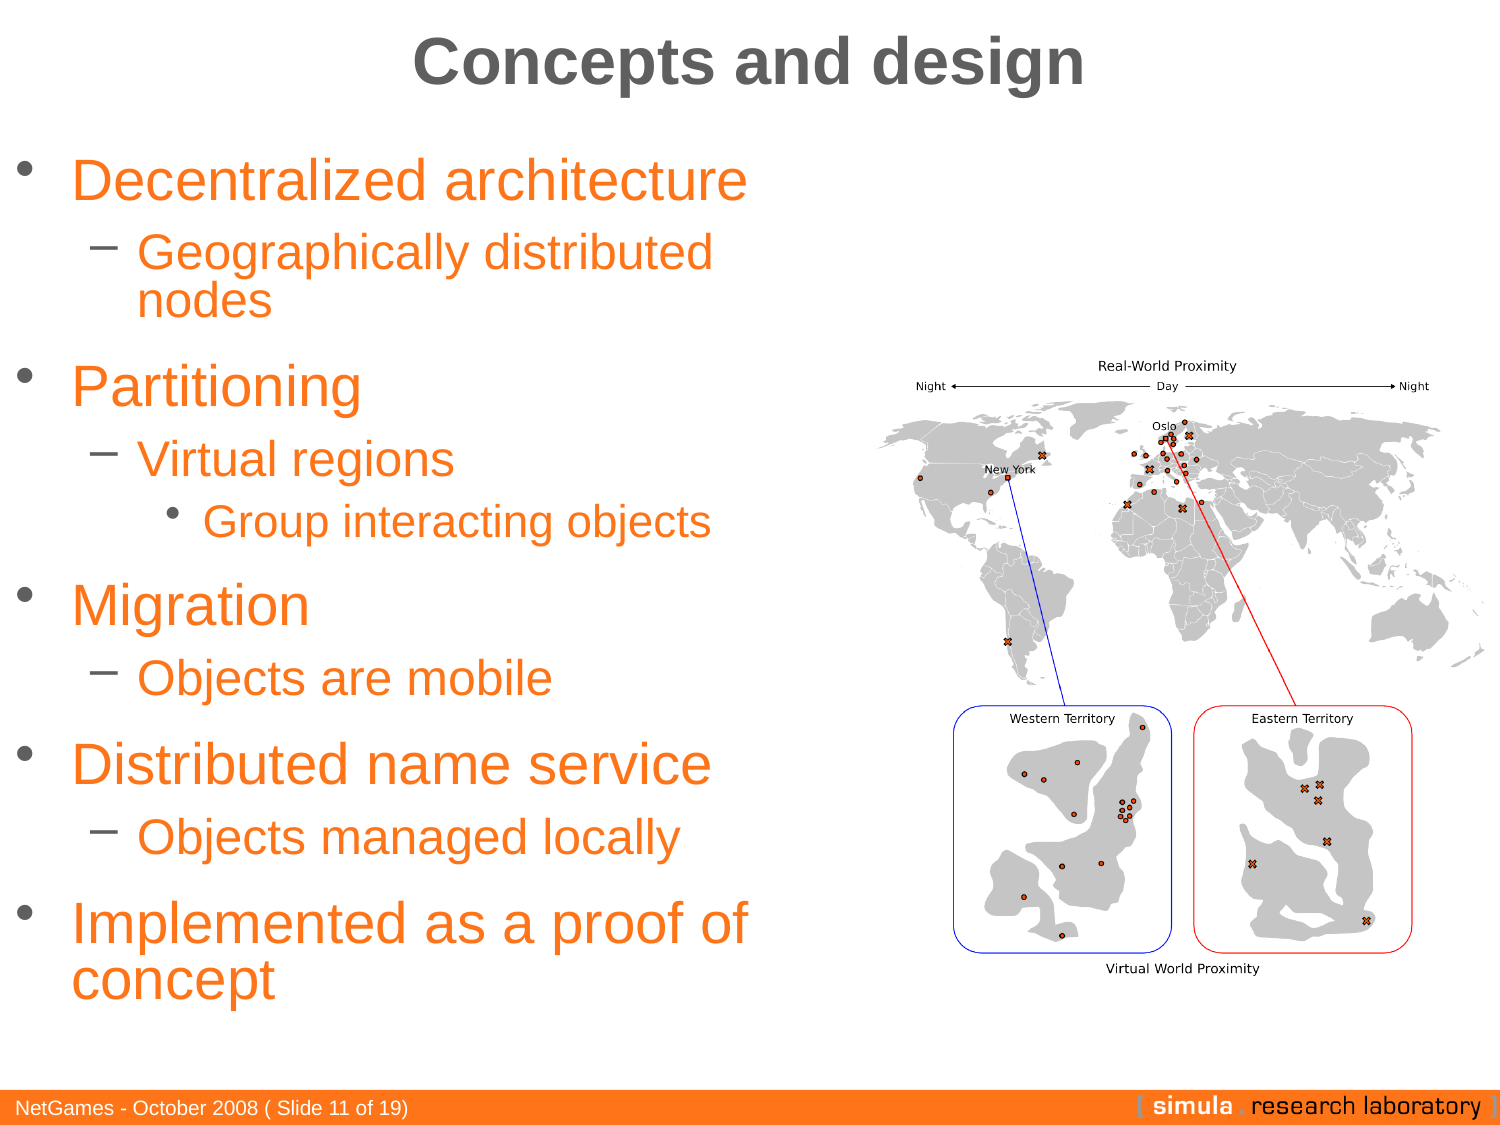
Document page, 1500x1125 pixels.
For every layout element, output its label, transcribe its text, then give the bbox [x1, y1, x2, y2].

title Concepts and design [0, 0, 1500, 130]
list Decentralized architecture Geographically distributed nodes Partitioning Virtual regions Group interacting objects Migration Objects are mobile Distributed name service Objects managed locally Implemented as a proof of concept [0, 147, 756, 997]
picture [761, 58, 1500, 1125]
